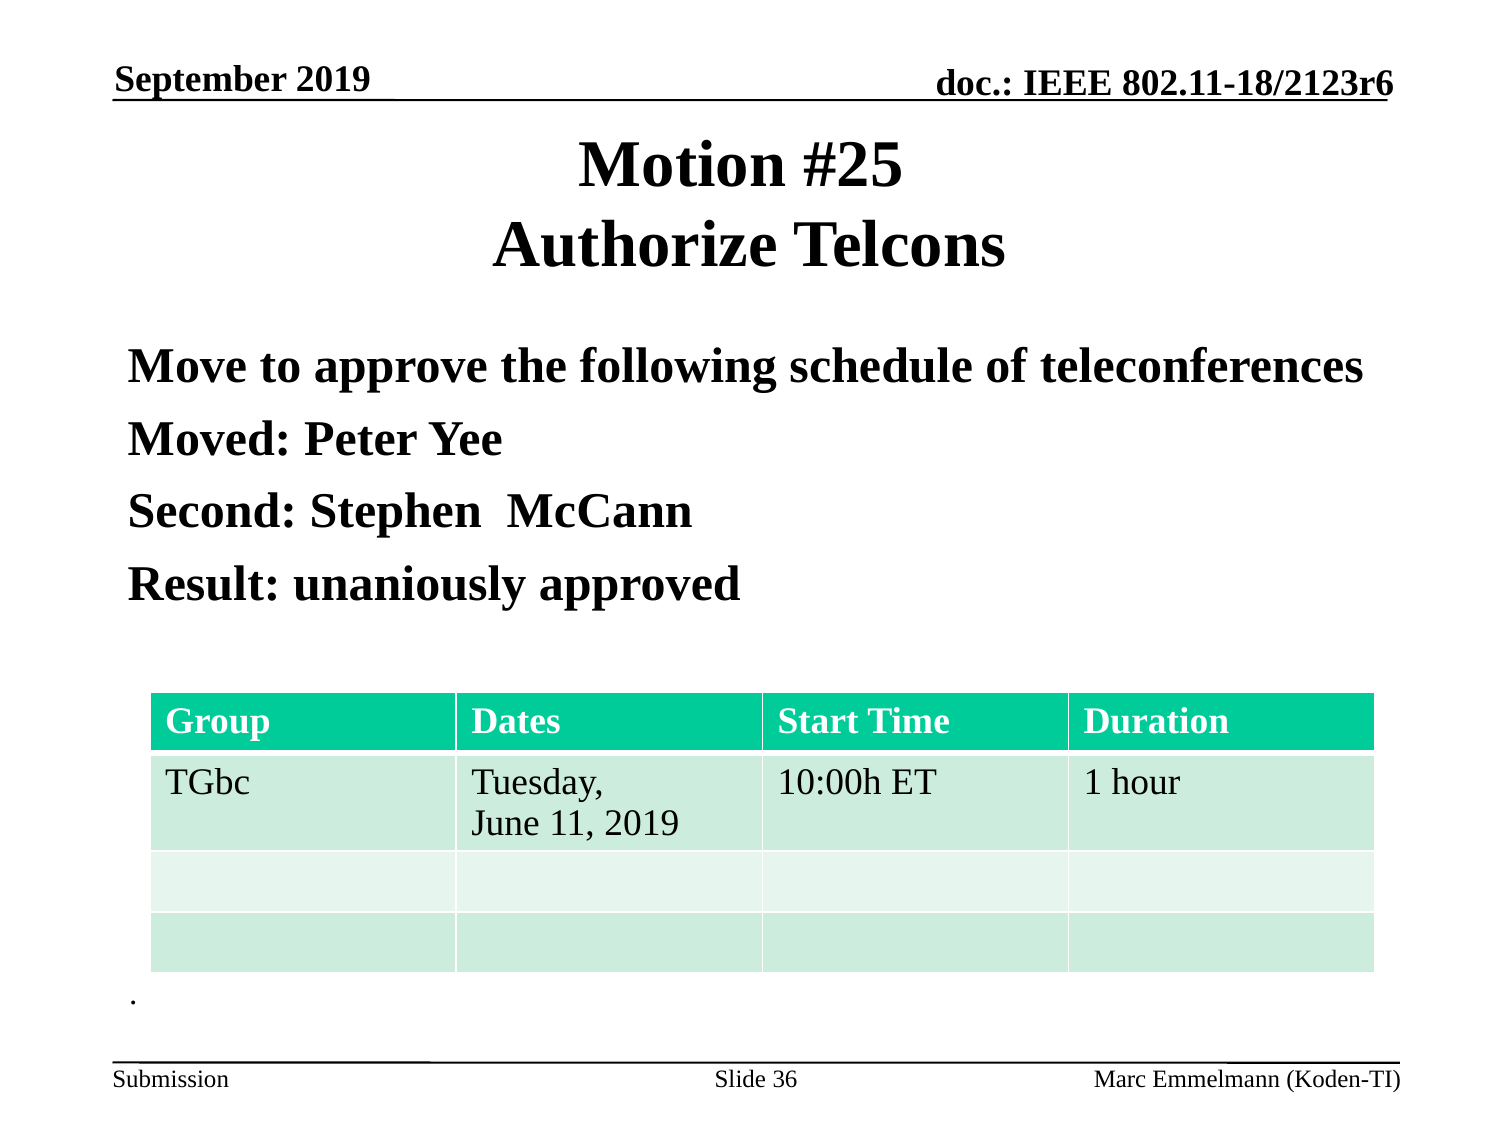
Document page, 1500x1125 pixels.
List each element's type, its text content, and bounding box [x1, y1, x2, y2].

table_cell [1069, 913, 1374, 964]
text_box . [114, 964, 1375, 1019]
slide_number Slide 36 [712, 1061, 800, 1123]
table_header Group [151, 693, 455, 750]
list Move to approve the following schedule of teleconferences Moved: Peter Yee Second: Stephen McCann Result: unaniously approved [112, 324, 1388, 626]
table_cell [151, 913, 455, 964]
table_cell [763, 913, 1068, 964]
table_cell 10:00h ET [763, 756, 1068, 850]
table_header Dates [457, 693, 762, 750]
table_cell [457, 852, 762, 911]
table_cell [151, 852, 455, 911]
title Motion #25 Authorize Telcons [112, 112, 1388, 288]
table_cell Tuesday, June 11, 2019 [457, 756, 762, 850]
table_header Start Time [763, 693, 1068, 750]
table_cell 1 hour [1069, 756, 1374, 850]
table_cell [763, 852, 1068, 911]
table_cell TGbc [151, 756, 455, 850]
footer Marc Emmelmann (Koden-TI) [878, 1061, 1402, 1093]
table_cell [457, 913, 762, 964]
table_cell [1069, 852, 1374, 911]
table_header Duration [1069, 693, 1374, 750]
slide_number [114, 54, 423, 100]
